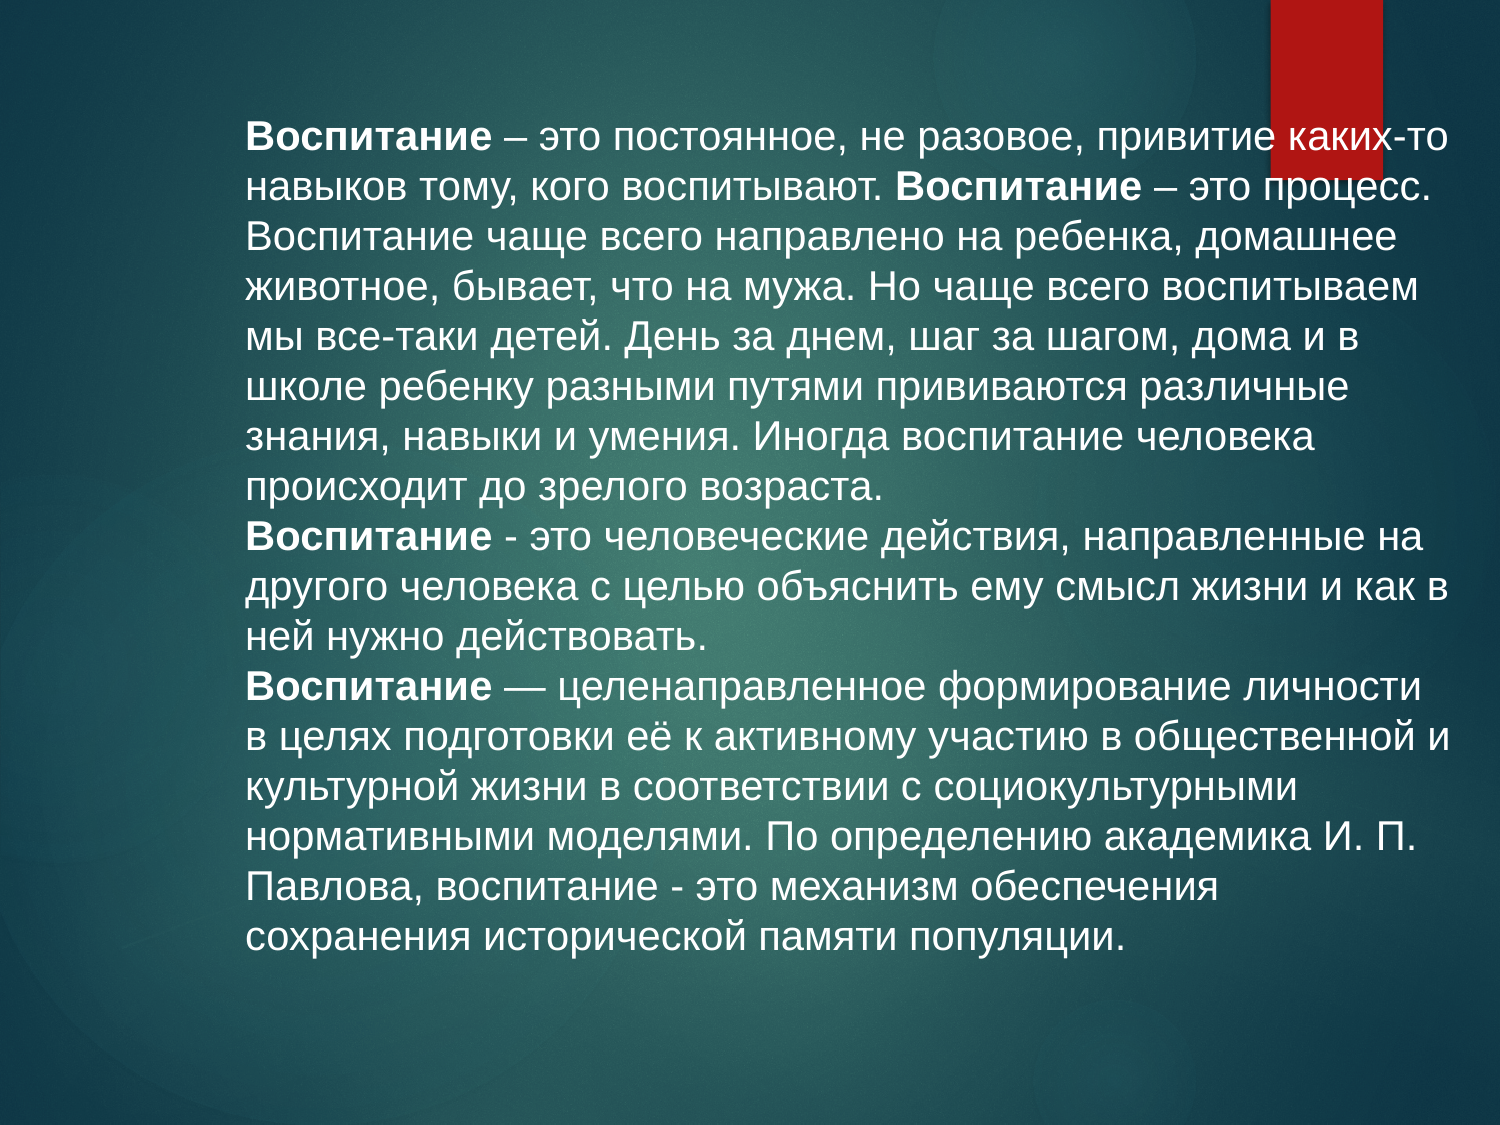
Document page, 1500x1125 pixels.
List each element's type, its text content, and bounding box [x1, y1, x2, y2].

text_box Воспитание – это постоянное, не разовое, привитие каких-то навыков тому, кого воспитывают. Воспитание – это процесс. Воспитание чаще всего направлено на ребенка, домашнее животное, бывает, что на мужа. Но чаще всего воспитываем мы все-таки детей. День за днем, шаг за шагом, дома и в школе ребенку разными путями прививаются различные знания, навыки и умения. Иногда воспитание человека происходит до зрелого возраста. Воспитание - это человеческие действия, направленные на другого человека с целью объяснить ему смысл жизни и как в ней нужно действовать. Воспитание — целенаправленное формирование личности в целях подготовки её к активному участию в общественной и культурной жизни в соответствии с социокультурными нормативными моделями. По определению академика И. П. Павлова, воспитание - это механизм обеспечения сохранения исторической памяти популяции. [230, 100, 1471, 967]
